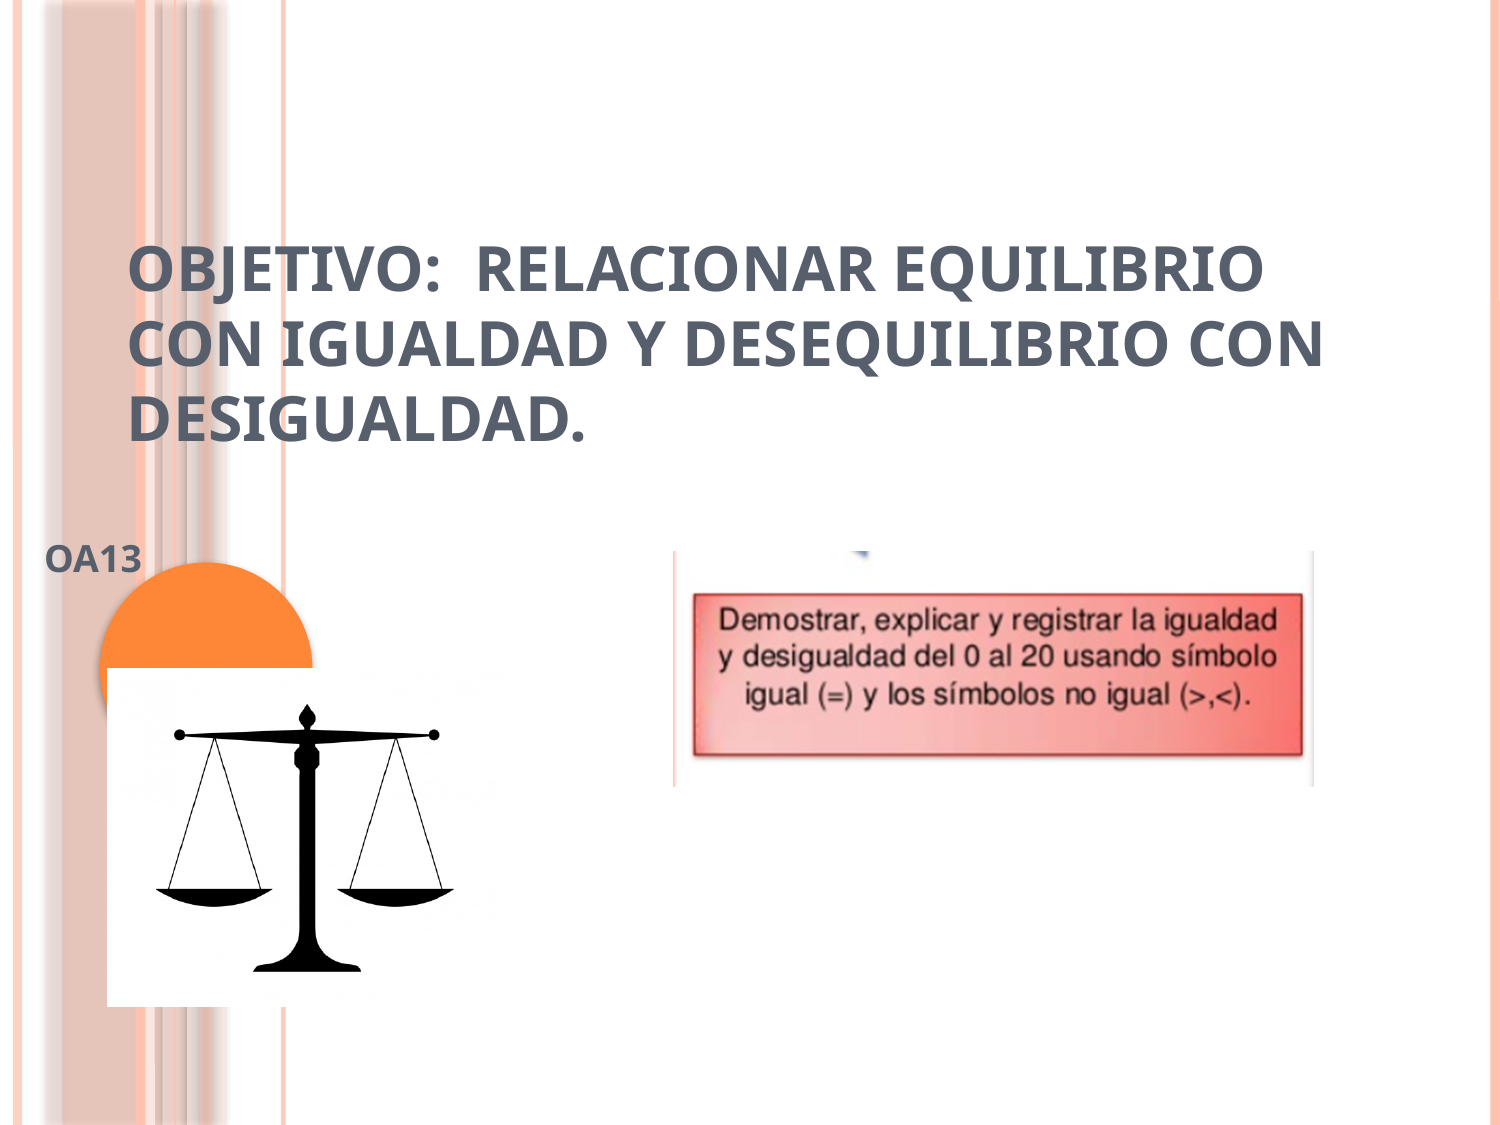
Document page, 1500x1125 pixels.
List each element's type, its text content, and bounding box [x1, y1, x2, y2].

title Objetivo: Relacionar equilibrio con igualdad y desequilibrio con desigualdad. [112, 219, 1388, 461]
picture [672, 550, 1315, 787]
subtitle OA13 [29, 527, 1080, 816]
picture [106, 668, 503, 1008]
